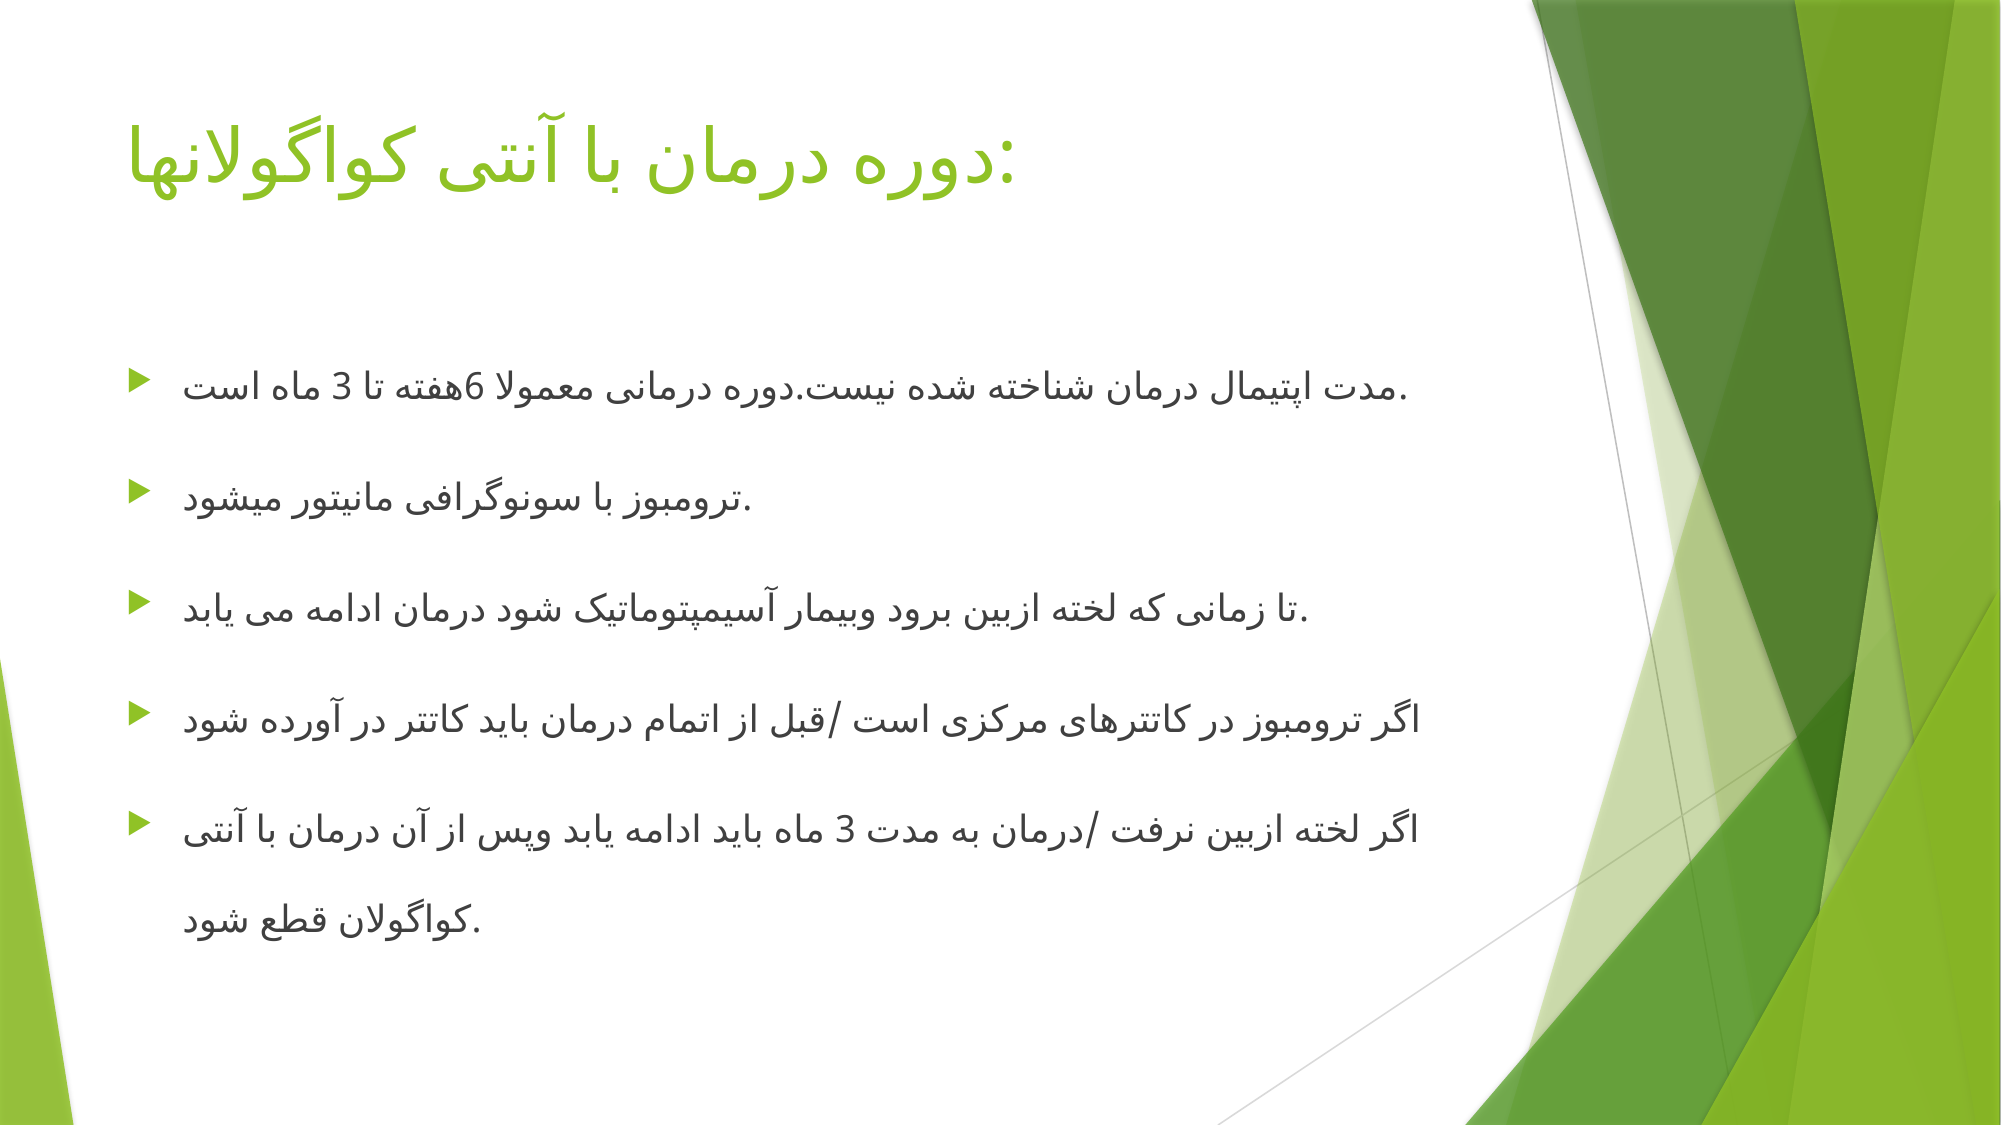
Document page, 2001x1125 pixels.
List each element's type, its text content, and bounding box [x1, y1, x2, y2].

list مدت اپتیمال درمان شناخته شده نیست.دوره درمانی معمولا 6هفته تا 3 ماه است. ترومبوز با سونوگرافی مانیتور میشود. تا زمانی که لخته ازبین برود وبیمار آسیمپتوماتیک شود درمان ادامه می یابد. اگر ترومبوز در کاتترهای مرکزی است /قبل از اتمام درمان باید کاتتر در آورده شود اگر لخته ازبین نرفت /درمان به مدت 3 ماه باید ادامه یابد وپس از آن درمان با آنتی کواگولان قطع شود. [111, 354, 1522, 992]
title دوره درمان با آنتی کواگولانها: [111, 99, 1522, 317]
